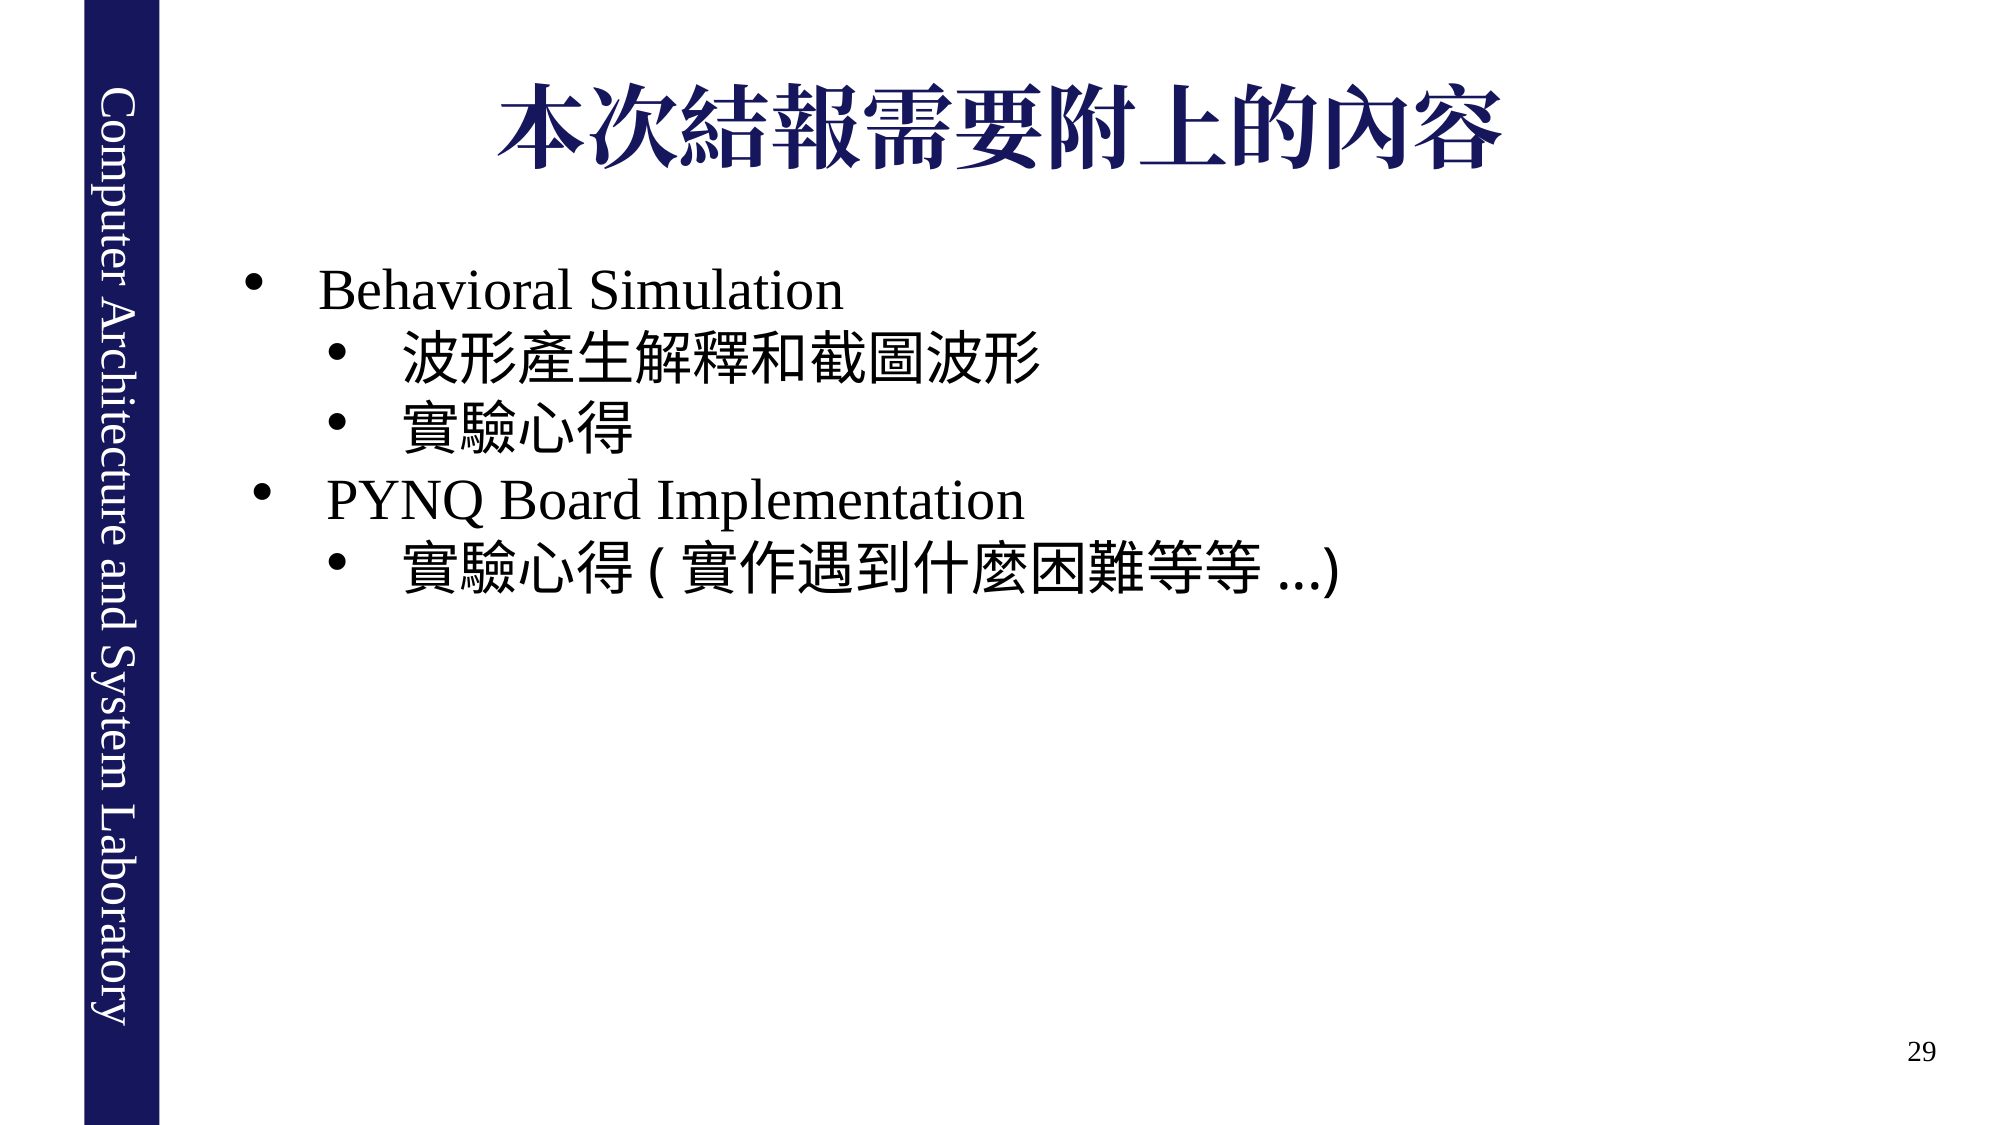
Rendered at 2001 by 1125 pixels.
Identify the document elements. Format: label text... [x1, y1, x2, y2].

list Behavioral Simulation 波形產生解釋和截圖波形 實驗心得 PYNQ Board Implementation 實驗心得(實作遇到什麼困難等等...) [228, 243, 1850, 1000]
slide_number 29 [1535, 1025, 1953, 1100]
title 本次結報需要附上的內容 [150, 31, 1850, 219]
